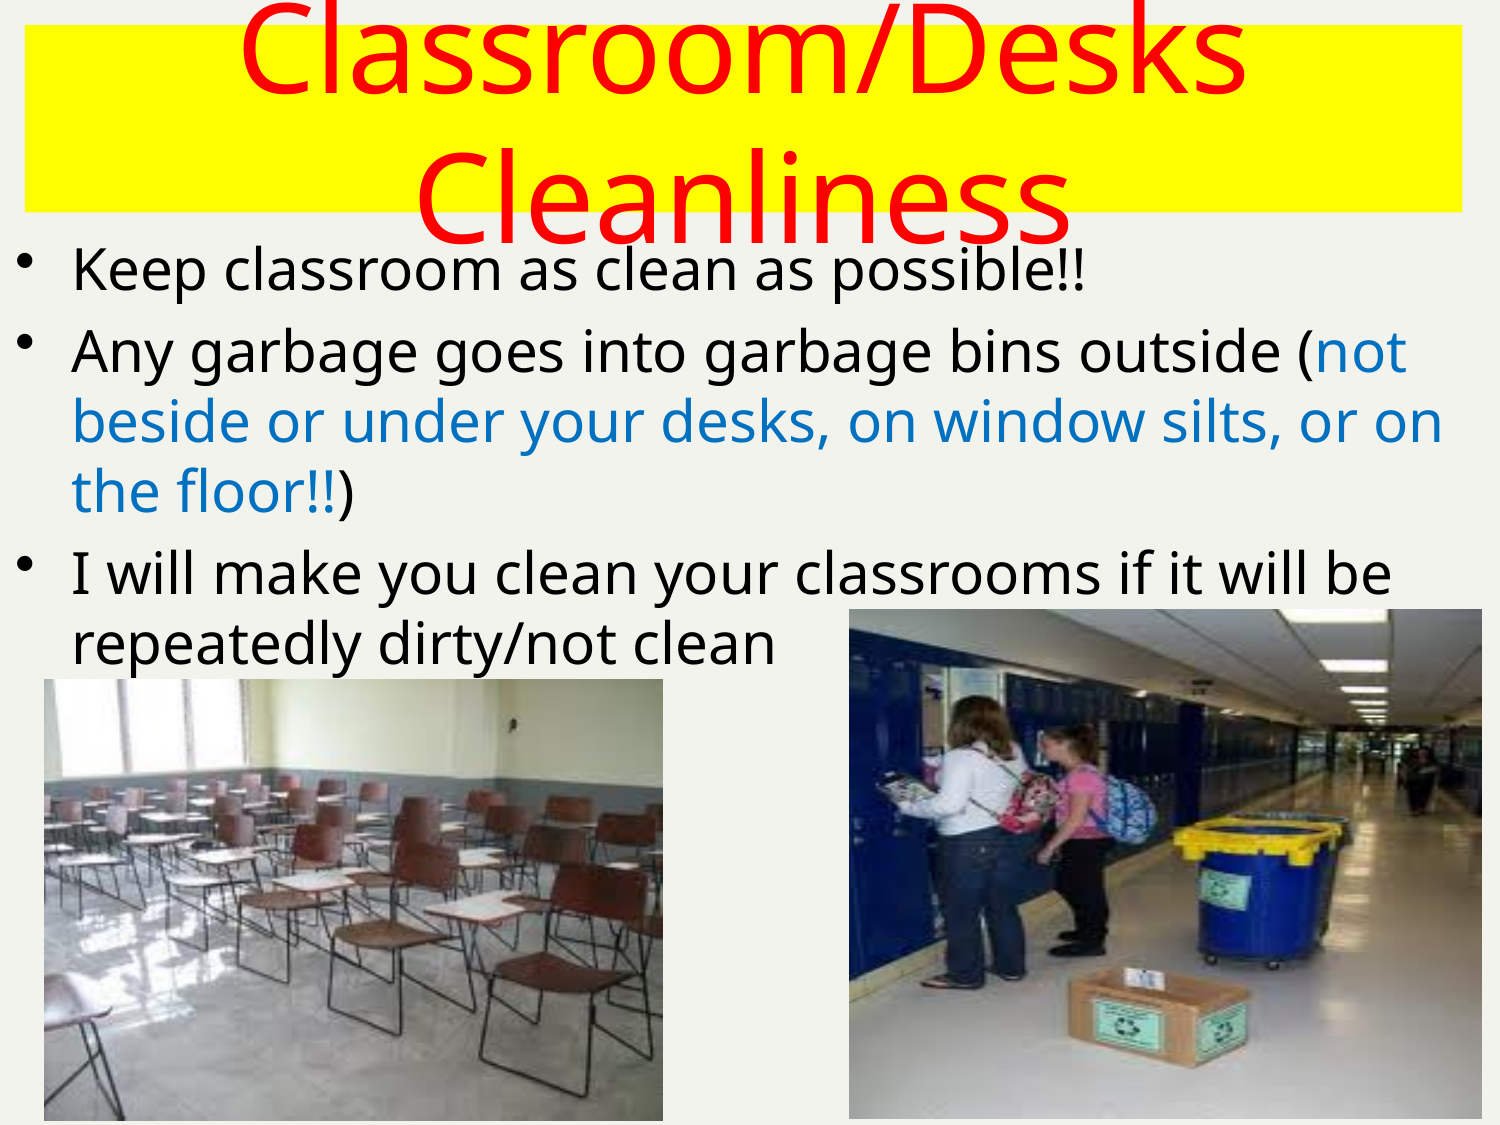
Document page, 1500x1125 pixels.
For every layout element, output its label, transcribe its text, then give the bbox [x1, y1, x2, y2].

picture [849, 609, 1482, 1120]
picture [44, 678, 663, 1121]
title Classroom/Desks Cleanliness [24, 24, 1463, 213]
list Keep classroom as clean as possible!! Any garbage goes into garbage bins outside (not beside or under your desks, on window silts, or on the floor!!) I will make you clean your classrooms if it will be repeatedly dirty/not clean [0, 224, 1488, 688]
